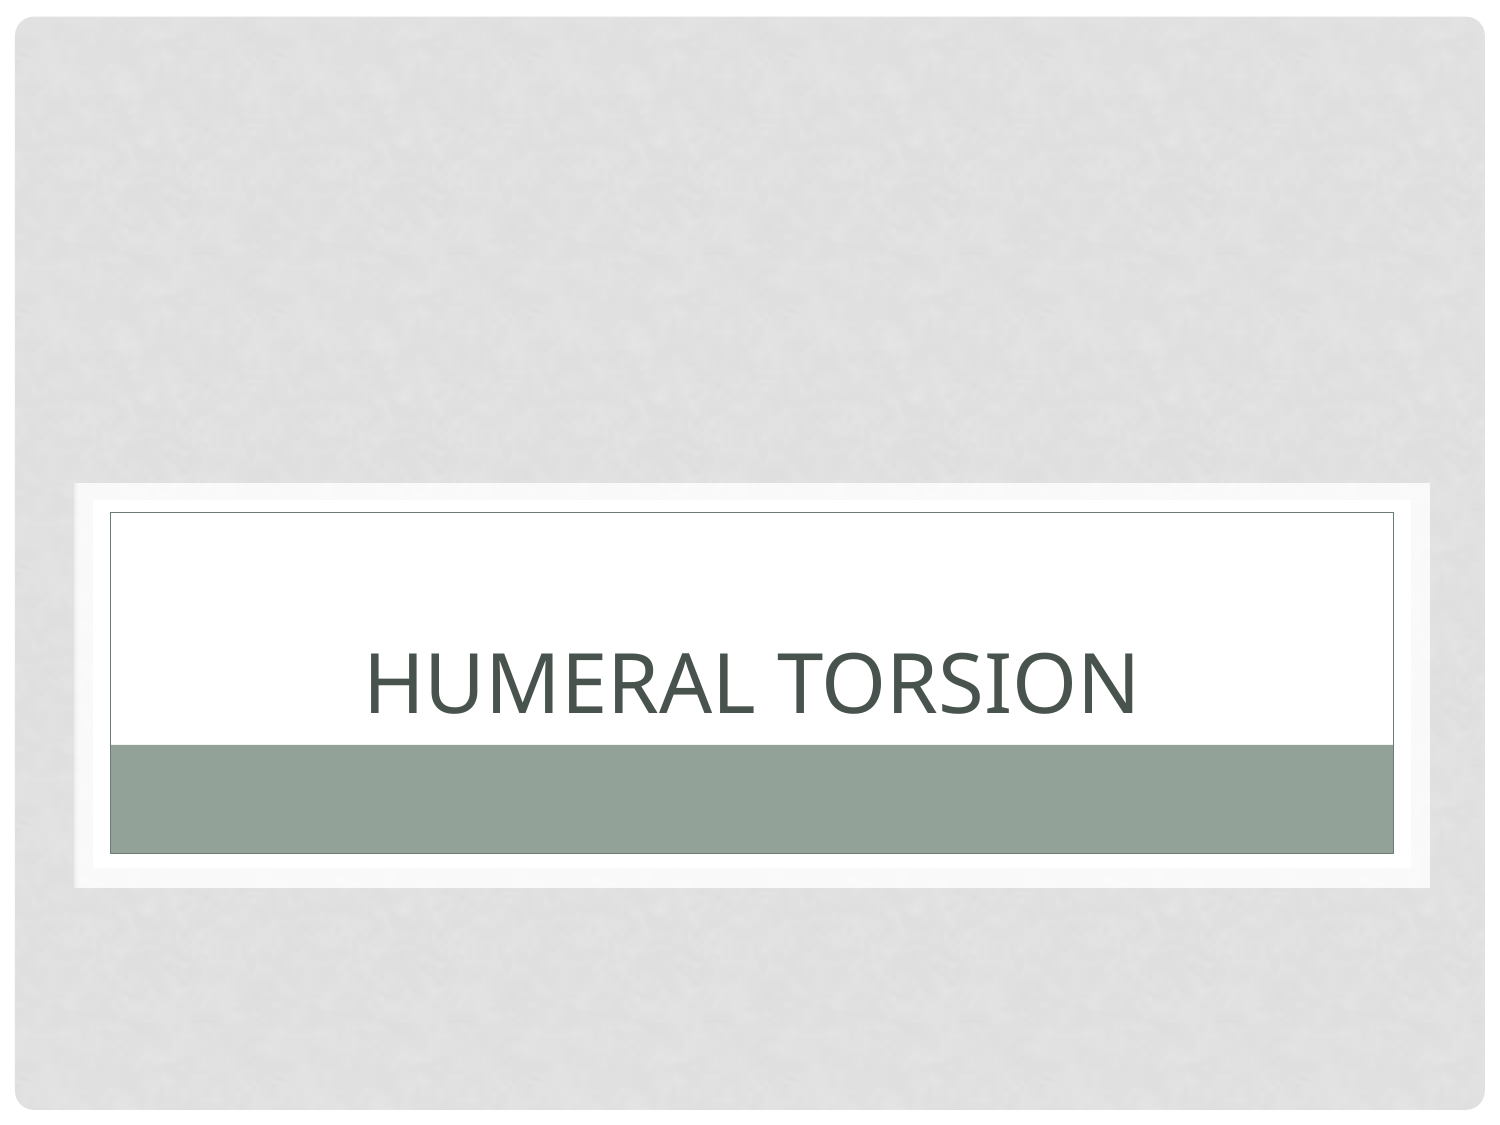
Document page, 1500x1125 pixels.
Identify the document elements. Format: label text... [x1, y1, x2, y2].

title Humeral TORsion [120, 525, 1384, 738]
